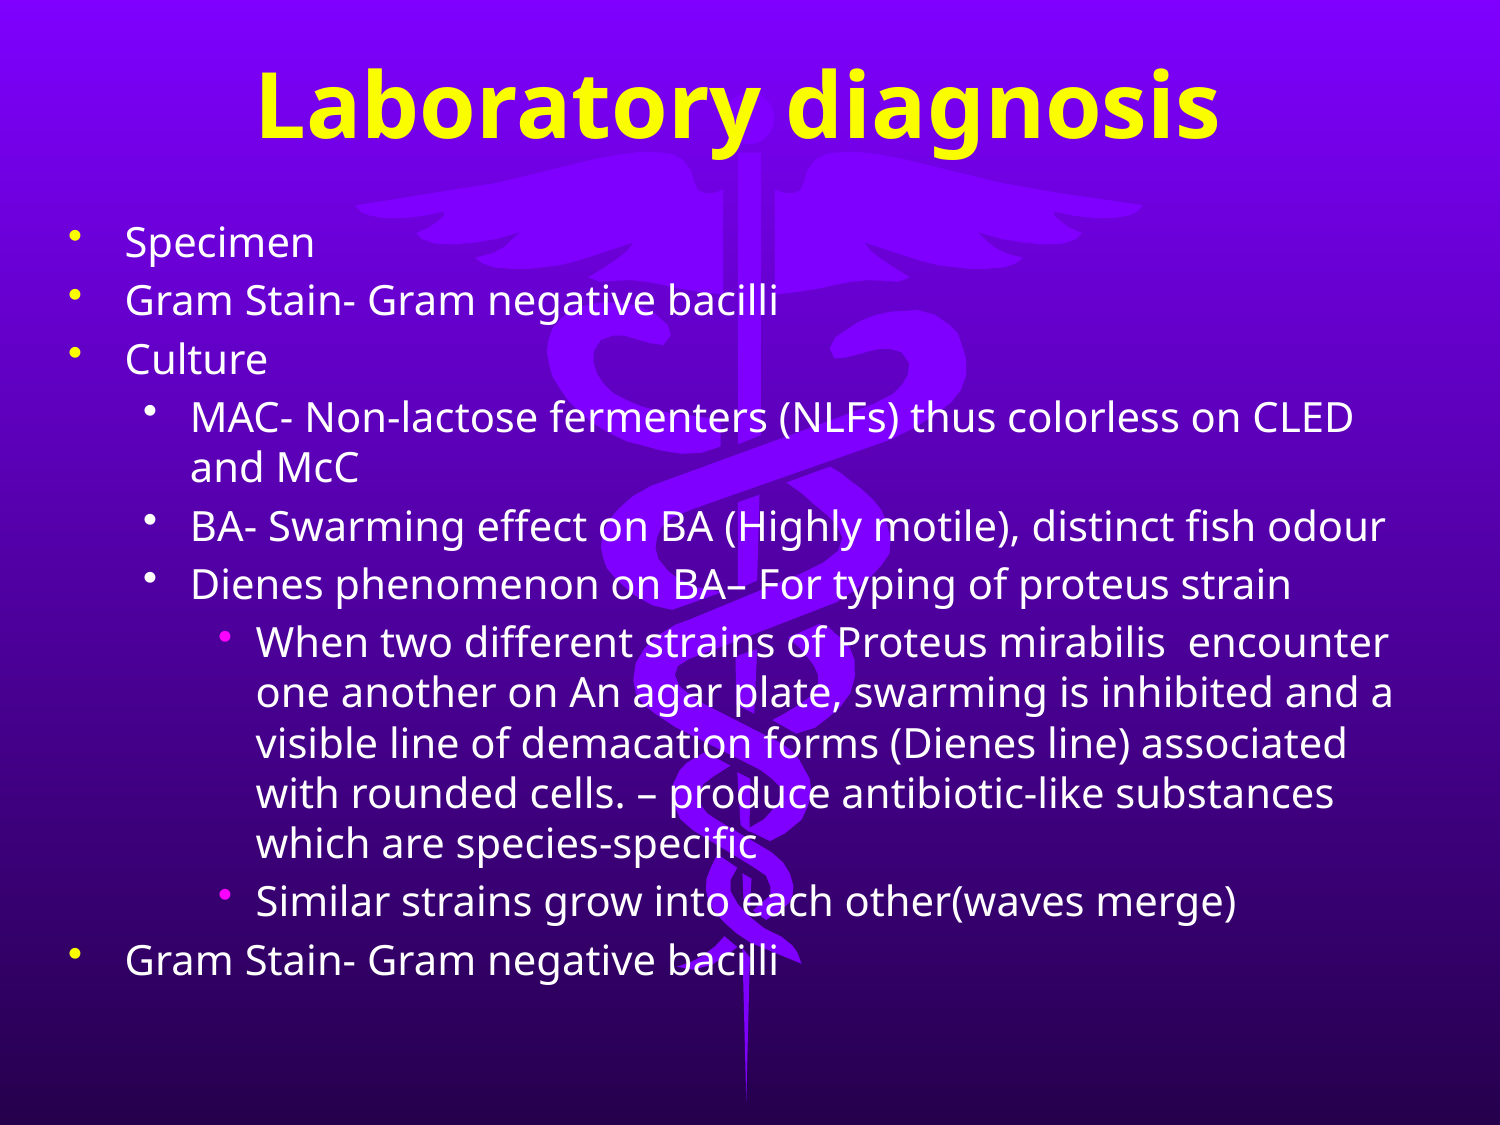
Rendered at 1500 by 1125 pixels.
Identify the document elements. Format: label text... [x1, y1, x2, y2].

title Laboratory diagnosis [29, 30, 1447, 173]
list Specimen Gram Stain- Gram negative bacilli Culture MAC- Non-lactose fermenters (NLFs) thus colorless on CLED and McC BA- Swarming effect on BA (Highly motile), distinct fish odour Dienes phenomenon on BA– For typing of proteus strain When two different strains of Proteus mirabilis encounter one another on An agar plate, swarming is inhibited and a visible line of demacation forms (Dienes line) associated with rounded cells. – produce antibiotic-like substances which are species-specific Similar strains grow into each other(waves merge) Gram Stain- Gram negative bacilli [53, 208, 1447, 1071]
